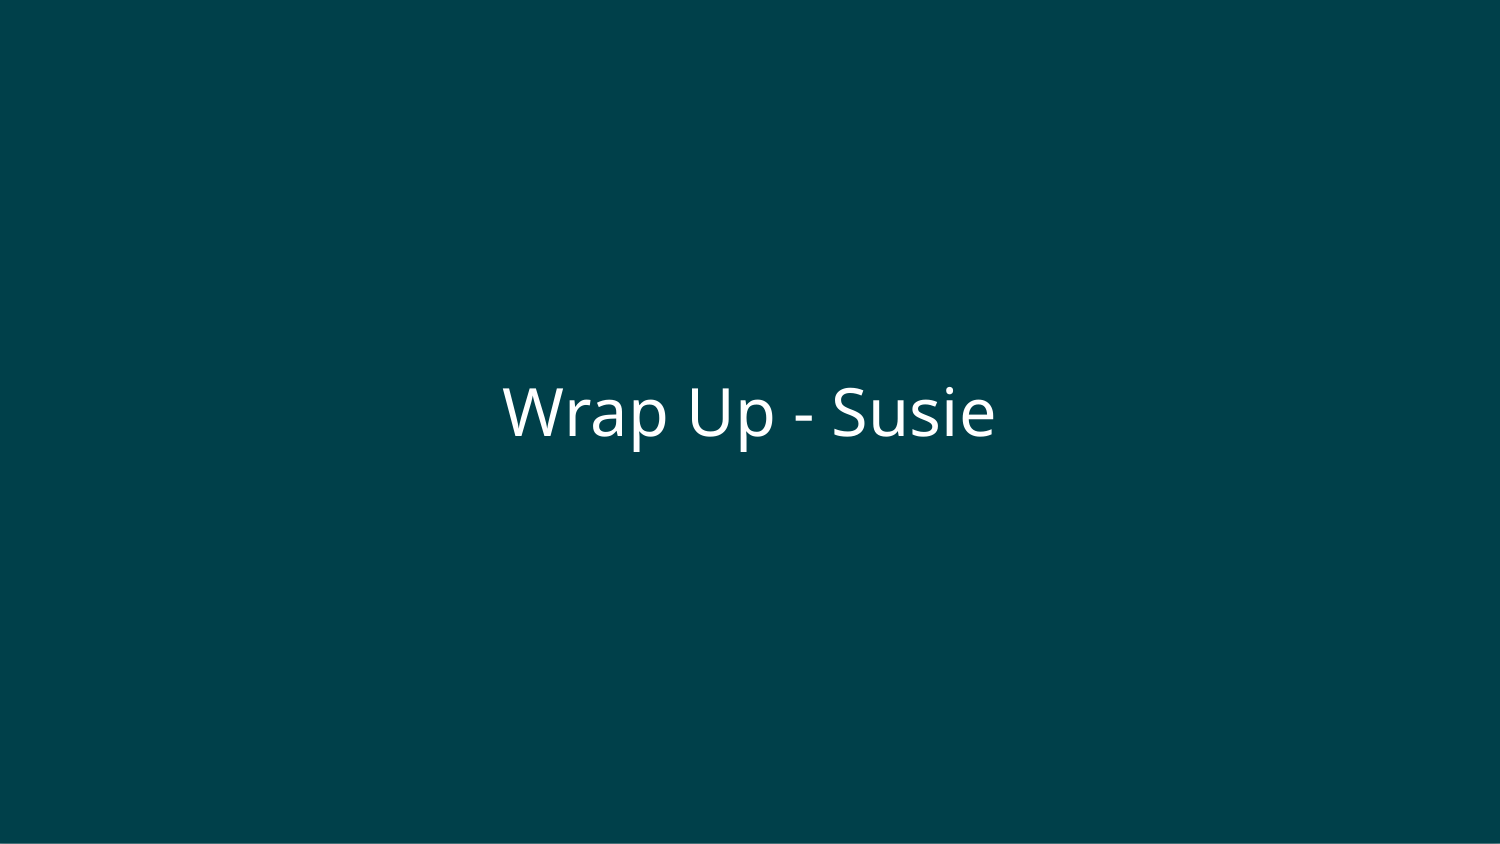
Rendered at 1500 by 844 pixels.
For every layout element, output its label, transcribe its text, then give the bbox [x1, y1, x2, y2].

text_box Wrap Up - Susie [73, 362, 1427, 457]
